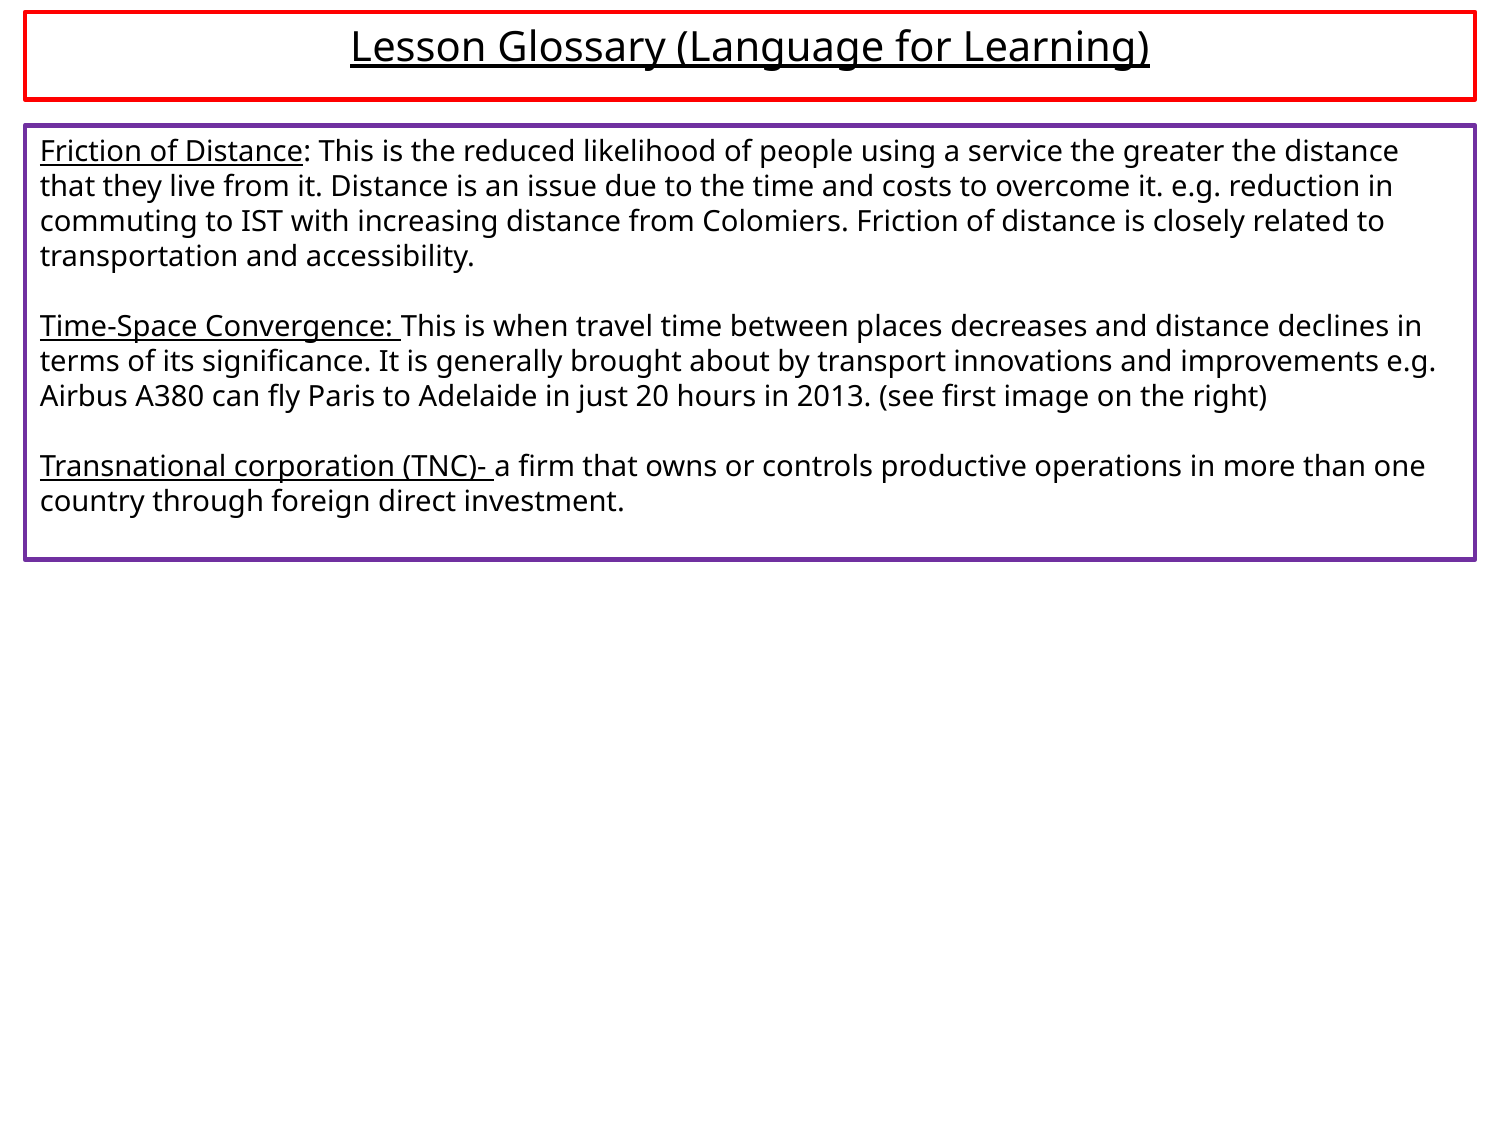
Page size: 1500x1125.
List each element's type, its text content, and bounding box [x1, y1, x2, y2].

text_box Lesson Glossary (Language for Learning) [24, 12, 1475, 100]
text_box Friction of Distance: This is the reduced likelihood of people using a service the greater the distance that they live from it. Distance is an issue due to the time and costs to overcome it. e.g. reduction in commuting to IST with increasing distance from Colomiers. Friction of distance is closely related to transportation and accessibility. Time-Space Convergence: This is when travel time between places decreases and distance declines in terms of its significance. It is generally brought about by transport innovations and improvements e.g. Airbus A380 can fly Paris to Adelaide in just 20 hours in 2013. (see first image on the right) Transnational corporation (TNC)- a firm that owns or controls productive operations in more than one country through foreign direct investment. [24, 125, 1475, 560]
